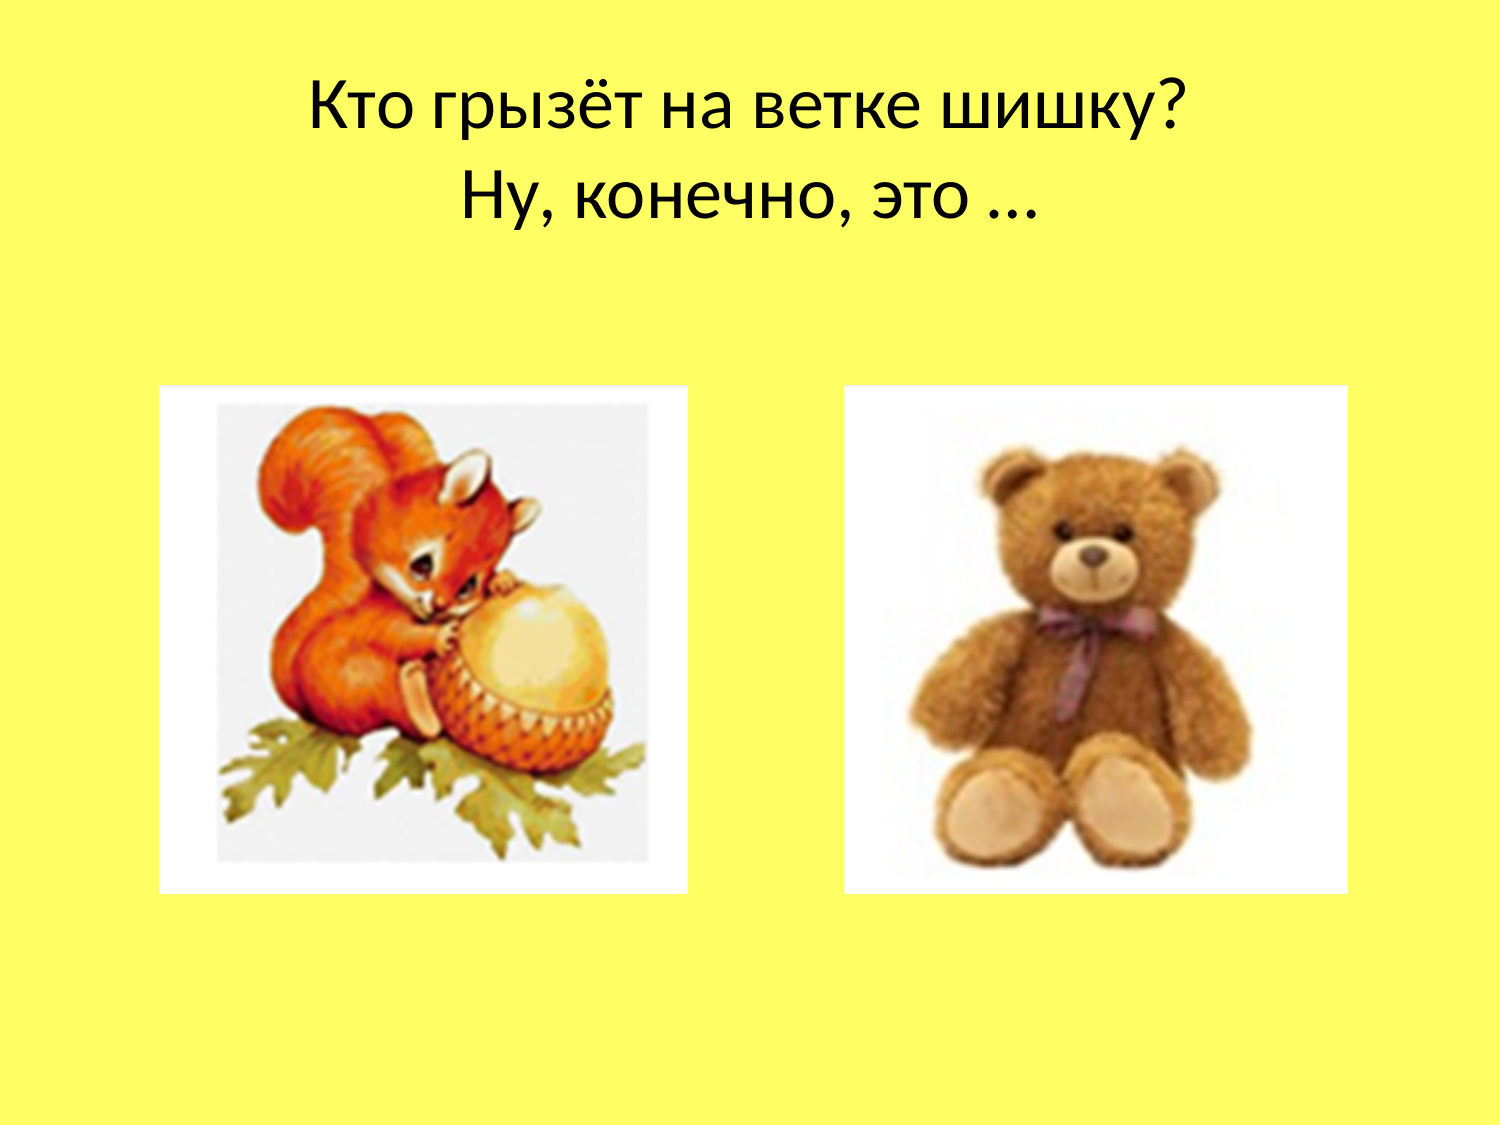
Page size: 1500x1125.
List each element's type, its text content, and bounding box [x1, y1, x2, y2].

picture [159, 385, 688, 894]
title Кто грызёт на ветке шишку? Ну, конечно, это … [75, 45, 1425, 421]
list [844, 385, 1349, 894]
